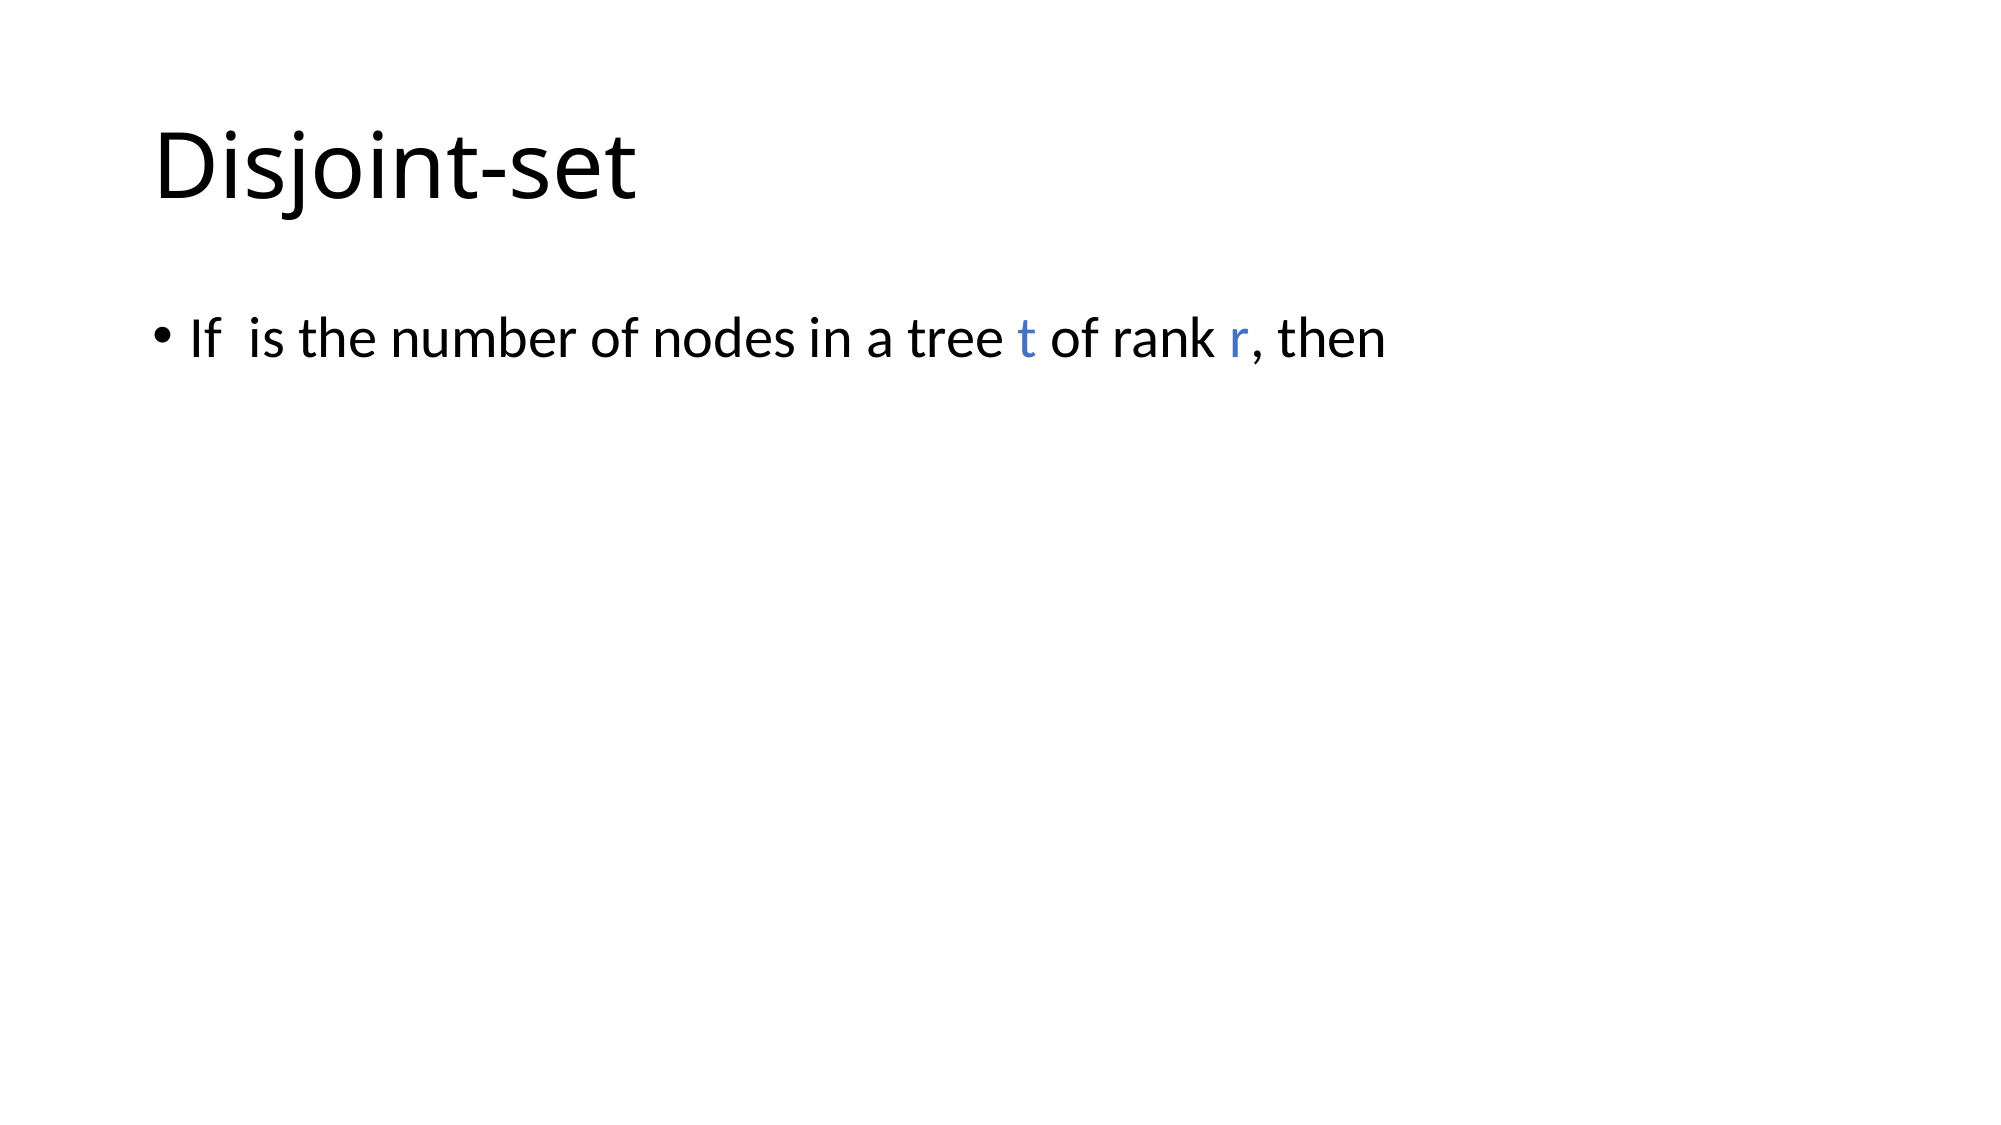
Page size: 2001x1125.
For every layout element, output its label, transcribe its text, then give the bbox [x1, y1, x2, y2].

title Disjoint-set [137, 59, 1863, 278]
